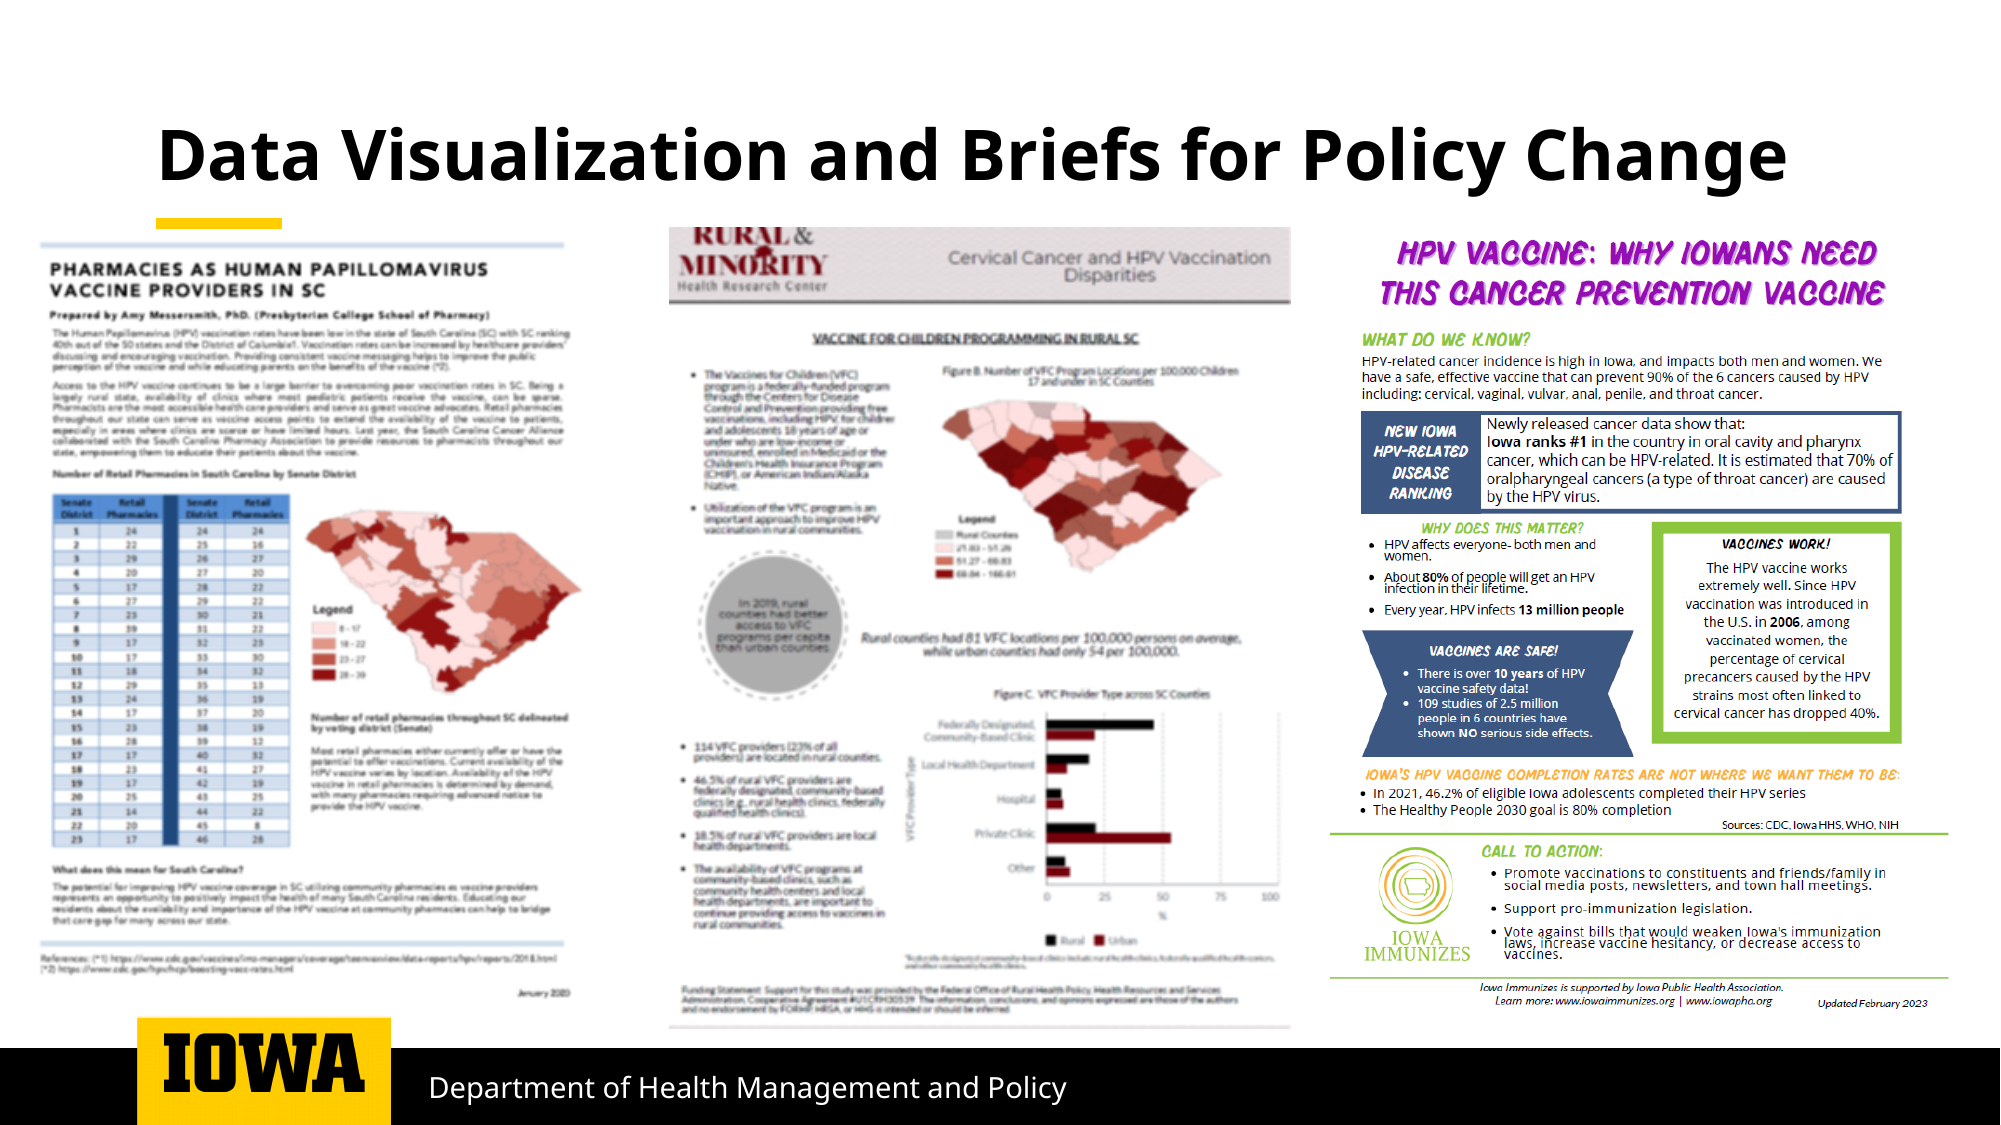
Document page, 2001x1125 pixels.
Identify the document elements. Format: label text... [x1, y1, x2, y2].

footer Department of Health Management and Policy [413, 1056, 1838, 1117]
picture [137, 1018, 391, 1125]
title Data Visualization and Briefs for Policy Change [156, 86, 1844, 229]
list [669, 227, 1291, 1029]
picture [1329, 211, 1951, 1031]
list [31, 233, 589, 1018]
